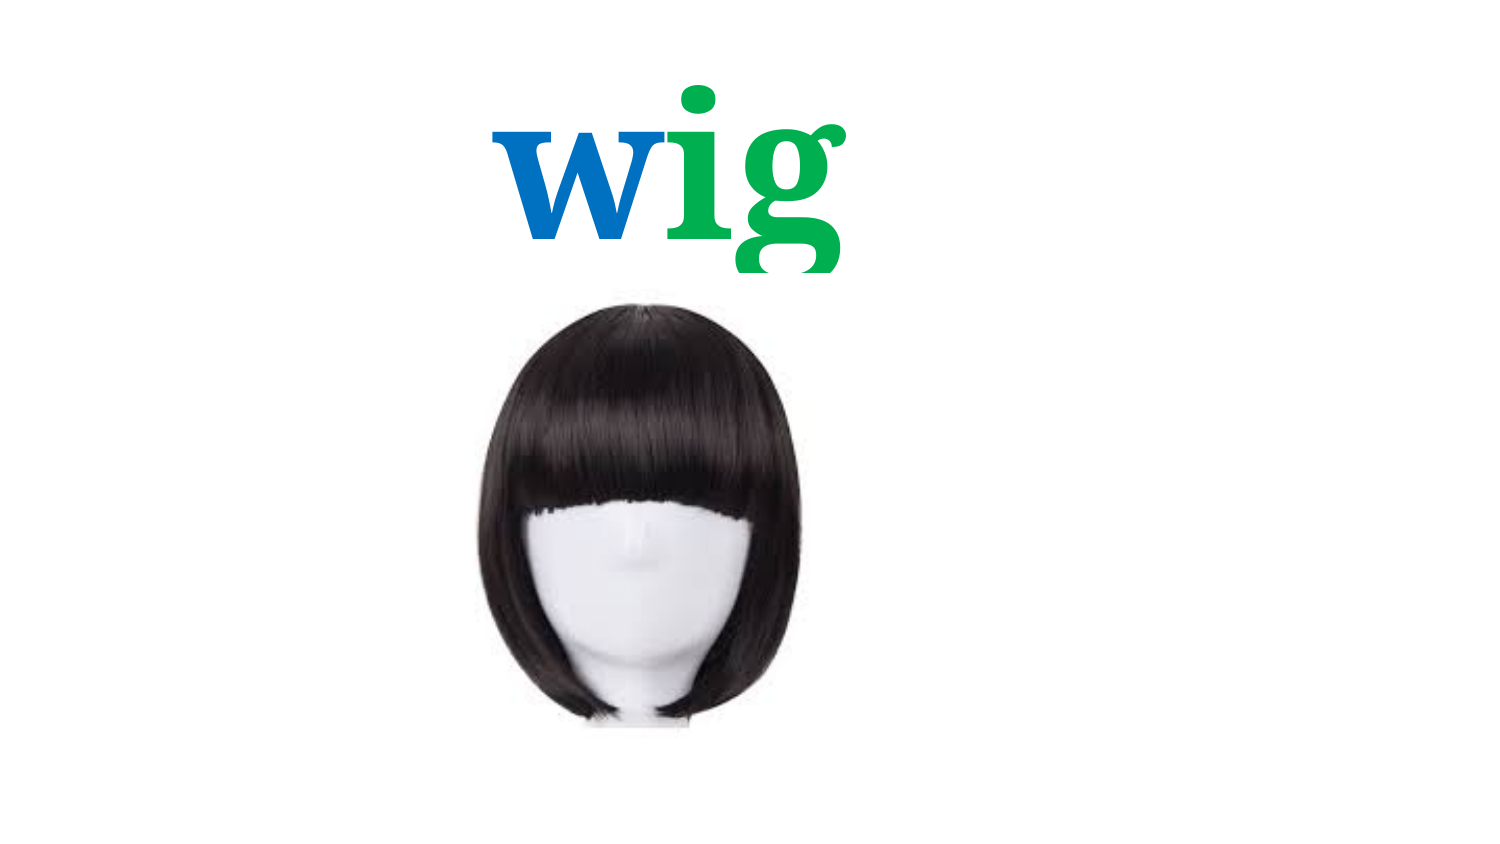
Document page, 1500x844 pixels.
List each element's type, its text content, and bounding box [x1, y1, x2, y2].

text_box wig [478, 32, 871, 226]
picture [442, 273, 838, 825]
